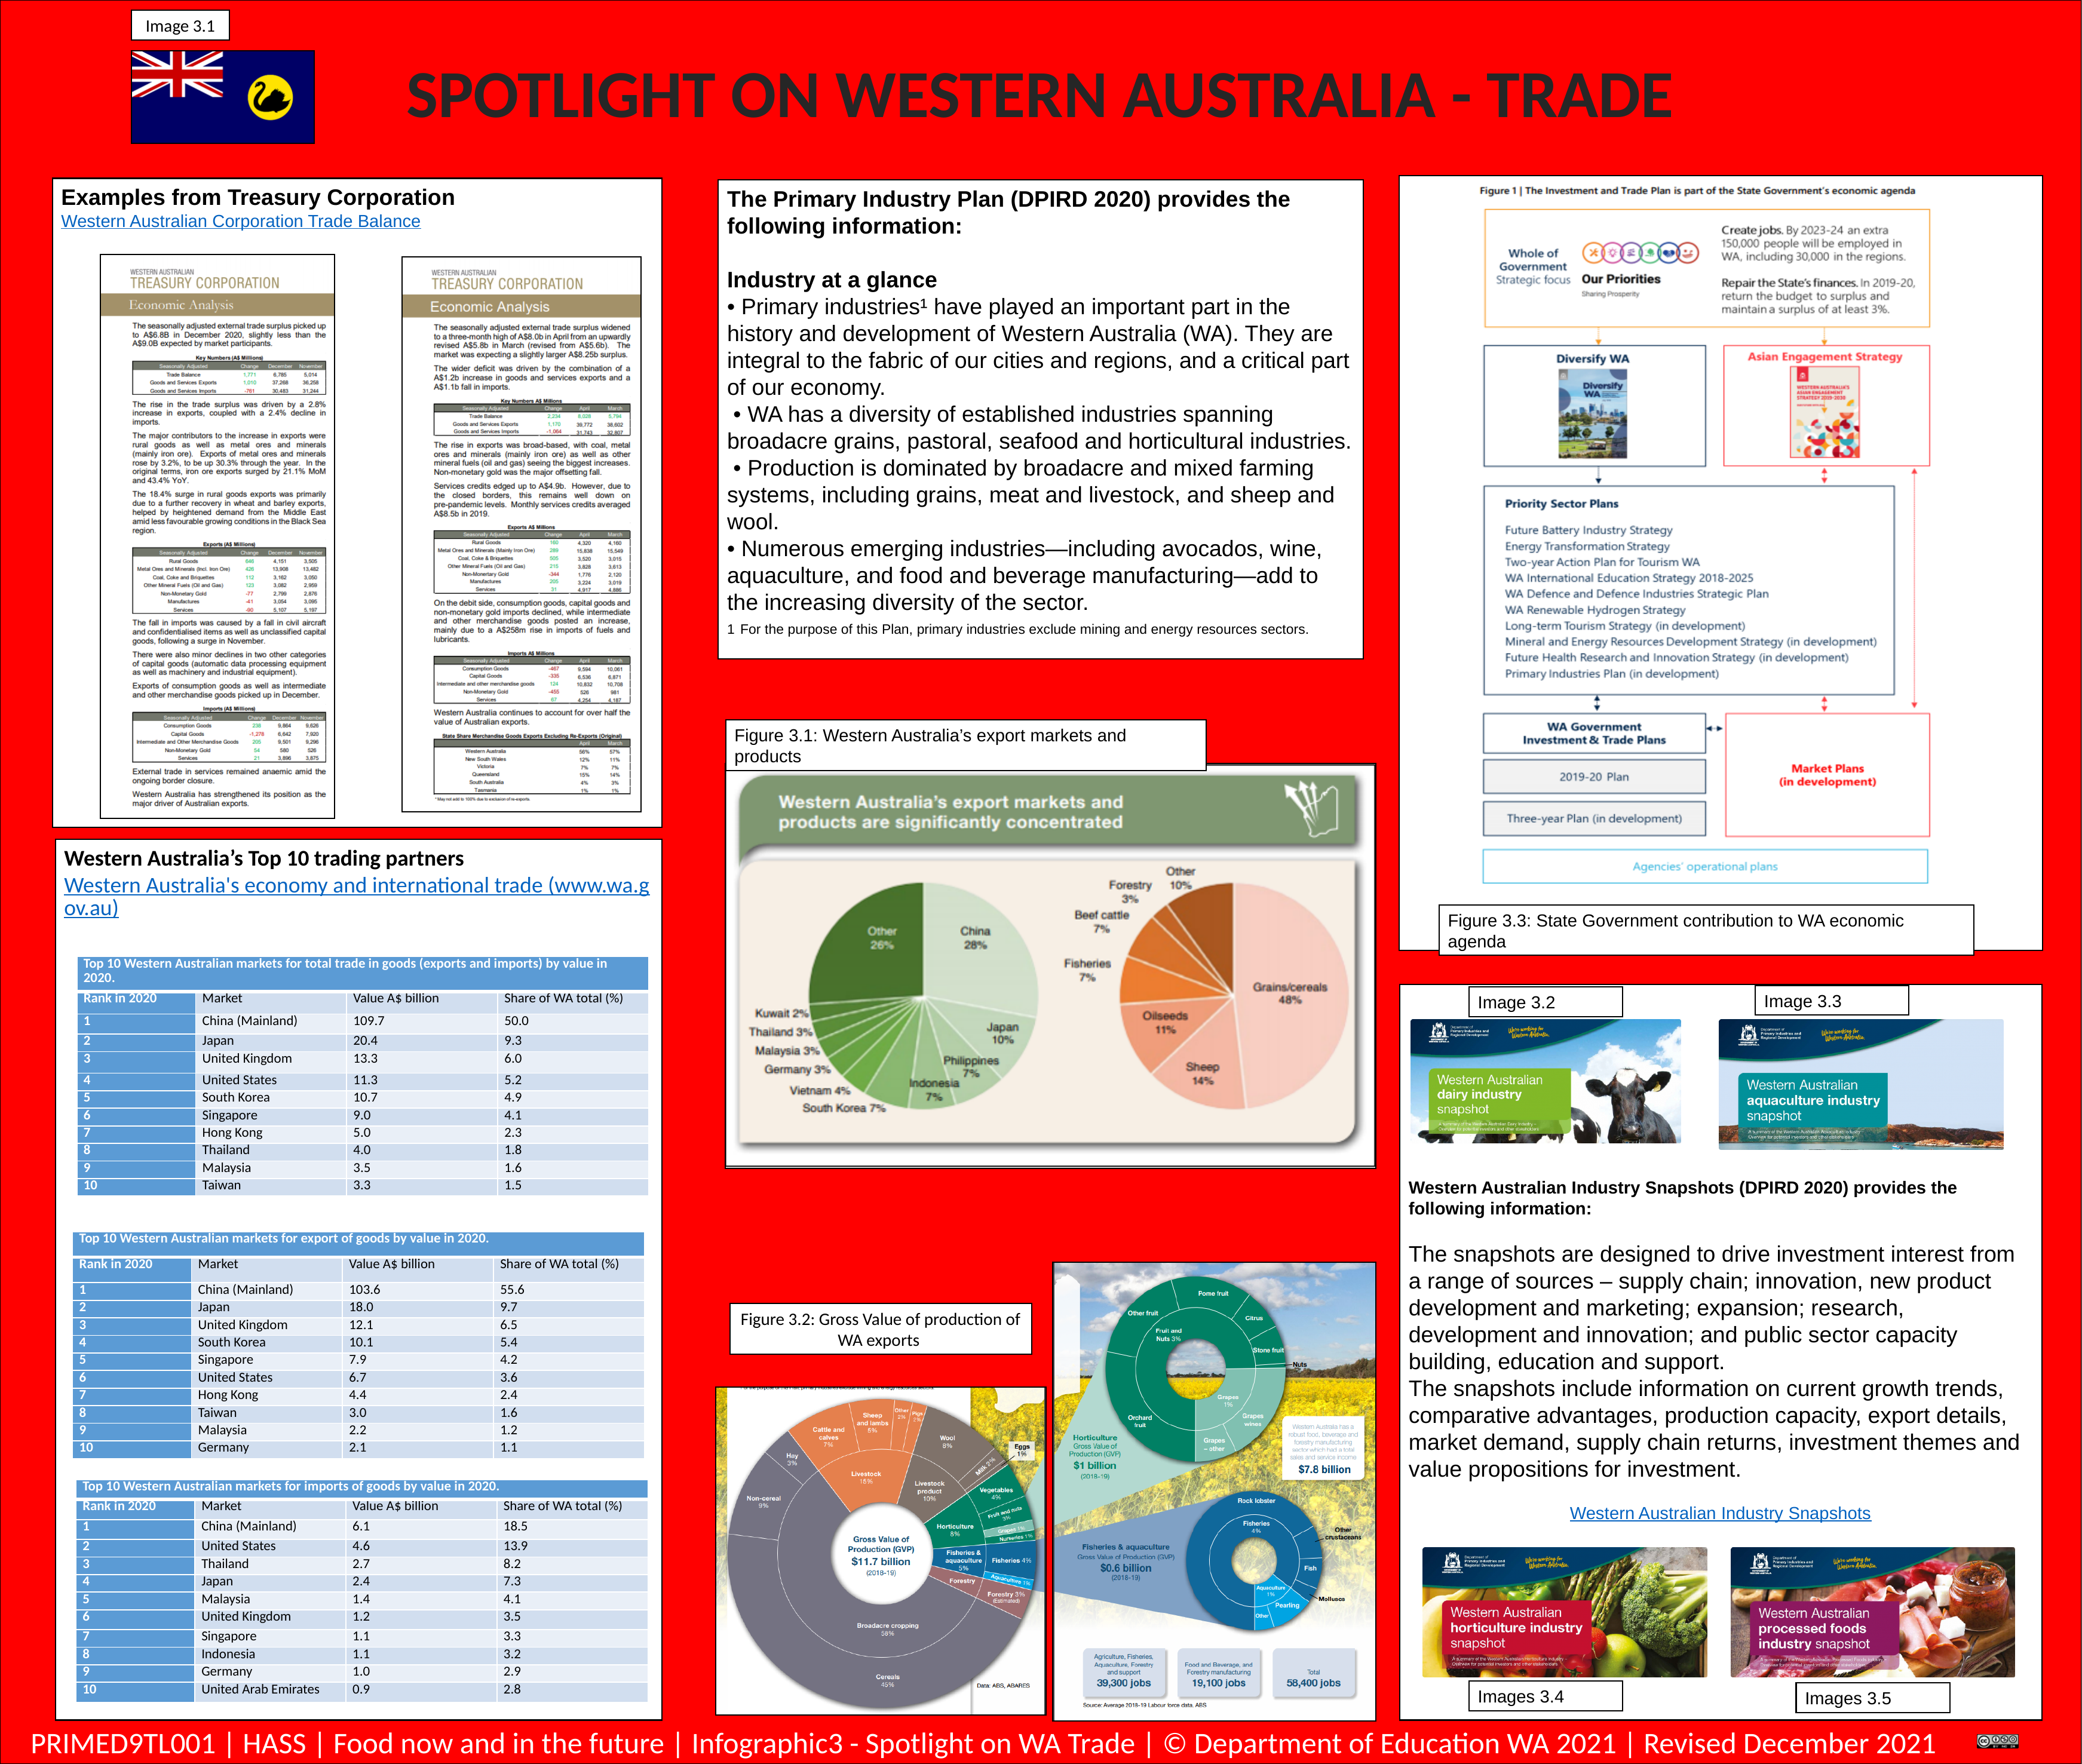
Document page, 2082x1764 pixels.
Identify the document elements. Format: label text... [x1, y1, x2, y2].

table_cell Rank in 2020 [78, 993, 195, 1014]
table_cell 3.0 [343, 1406, 493, 1423]
text_box [0, 0, 2082, 1764]
table_cell 4.0 [347, 1144, 497, 1161]
table_cell 50.0 [498, 1014, 648, 1033]
table_cell Rank in 2020 [76, 1501, 194, 1519]
table_cell Singapore [196, 1109, 346, 1125]
table_cell 4 [78, 1073, 195, 1090]
table_cell United States [192, 1371, 342, 1388]
table_cell Malaysia [196, 1161, 346, 1178]
picture [100, 255, 334, 818]
table_cell Taiwan [192, 1406, 342, 1423]
table_cell Thailand [196, 1144, 346, 1161]
table_cell 1 [73, 1283, 191, 1300]
table_cell 8.2 [498, 1557, 648, 1574]
picture [1053, 1263, 1375, 1720]
picture [725, 763, 1376, 1168]
table_cell 5 [73, 1354, 191, 1370]
footer PRIMED9TL001 | HASS | Food now and in the future | Infographic3 - Spotlight on WA Trade | © Department of Education WA 2021 | Revised December 2021 [22, 1702, 2068, 1764]
text_box Figure 3.1: Western Australia’s export markets and products [725, 719, 1207, 763]
table_cell 2.4 [347, 1575, 496, 1591]
table_cell 6.0 [498, 1052, 648, 1073]
text_box Image 3.1 [131, 10, 230, 41]
picture [1719, 1019, 2004, 1150]
table_cell 3 [76, 1557, 194, 1574]
table_cell 1.1 [494, 1441, 644, 1458]
table_cell Thailand [195, 1557, 345, 1574]
table_cell 4.2 [494, 1354, 644, 1370]
text_box Figure 3.2: Gross Value of production of WA exports [729, 1303, 1032, 1355]
table_cell 4.6 [347, 1540, 496, 1557]
table_cell 2.4 [494, 1389, 644, 1405]
table_cell China (Mainland) [195, 1520, 345, 1539]
text_box The Primary Industry Plan (DPIRD 2020) provides the following information: Industry at a glance • Primary industries¹ have played an important part in the history and development of Western Australia (WA). They are integral to the fabric of our cities and regions, and a critical part of our economy. • WA has a diversity of established industries spanning broadacre grains, pastoral, seafood and horticultural industries. • Production is dominated by broadacre and mixed farming systems, including grains, meat and livestock, and sheep and wool. • Numerous emerging industries—including avocados, wine, aquaculture, and food and beverage manufacturing—add to the increasing diversity of the sector. 1 For the purpose of this Plan, primary industries exclude mining and energy resources sectors. [717, 179, 1364, 659]
table_cell United Kingdom [192, 1318, 342, 1335]
table_cell 6.7 [343, 1371, 493, 1388]
table_cell United Kingdom [196, 1052, 346, 1073]
table_cell 10.7 [347, 1091, 497, 1108]
table_cell Rank in 2020 [73, 1259, 191, 1282]
text_box Western Australia’s Top 10 trading partners Western Australia's economy and international trade (www.wa.gov.au) [55, 839, 663, 1702]
table_cell 55.6 [494, 1283, 644, 1300]
text_box Images 3.5 [1795, 1682, 1951, 1702]
text_box SPOTLIGHT ON WESTERN AUSTRALIA - TRADE [397, 45, 1685, 136]
table_cell 2.9 [498, 1665, 648, 1682]
table_cell United Kingdom [195, 1610, 345, 1629]
table_cell 5.4 [494, 1336, 644, 1352]
table_cell 0.9 [347, 1683, 496, 1702]
table_cell 13.3 [347, 1052, 497, 1073]
table_cell 2 [76, 1540, 194, 1557]
table_cell Hong Kong [192, 1389, 342, 1405]
table_cell Malaysia [192, 1424, 342, 1440]
table_cell 7 [78, 1127, 195, 1143]
table_cell Value A$ billion [347, 1501, 496, 1519]
table_cell 4.1 [498, 1593, 648, 1609]
table_cell 1.2 [494, 1424, 644, 1440]
table_cell 2.1 [343, 1441, 493, 1458]
table_cell China (Mainland) [192, 1283, 342, 1300]
table_cell 1 [78, 1014, 195, 1033]
picture [1422, 1547, 1707, 1677]
table_cell 7.3 [498, 1575, 648, 1591]
table_header Top 10 Western Australian markets for export of goods by value in 2020. [73, 1232, 644, 1256]
table_cell 9.7 [494, 1301, 644, 1317]
table_header Top 10 Western Australian markets for total trade in goods (exports and imports) by value in 2020. [78, 957, 648, 990]
table_cell 109.7 [347, 1014, 497, 1033]
table_cell 1.1 [347, 1648, 496, 1664]
picture [716, 1388, 1045, 1714]
table_cell 6.1 [347, 1520, 496, 1539]
table_cell 2 [78, 1035, 195, 1051]
table_cell 7.9 [343, 1354, 493, 1370]
table_cell Singapore [192, 1354, 342, 1370]
table_cell 3.5 [498, 1610, 648, 1629]
table_cell 7 [76, 1630, 194, 1647]
table_cell 1.6 [494, 1406, 644, 1423]
table_cell 8 [78, 1144, 195, 1161]
table_cell 13.9 [498, 1540, 648, 1557]
table_cell China (Mainland) [196, 1014, 346, 1033]
table_cell 2.3 [498, 1127, 648, 1143]
table_cell 2.7 [347, 1557, 496, 1574]
table_cell 10 [76, 1683, 194, 1702]
table_cell 7 [73, 1389, 191, 1405]
table_cell 3.6 [494, 1371, 644, 1388]
table_cell 2 [73, 1301, 191, 1317]
table_cell 9.3 [498, 1035, 648, 1051]
table_cell 9 [76, 1665, 194, 1682]
table_cell 5.2 [498, 1073, 648, 1090]
table_cell 103.6 [343, 1283, 493, 1300]
picture [402, 257, 640, 812]
table_cell 6 [78, 1109, 195, 1125]
table_cell Malaysia [195, 1593, 345, 1609]
table_cell United States [196, 1073, 346, 1090]
table_cell 3.3 [347, 1179, 497, 1195]
table_cell South Korea [196, 1091, 346, 1108]
text_box Image 3.3 [1755, 985, 1909, 1016]
table_cell 10.1 [343, 1336, 493, 1352]
text_box Images 3.4 [1468, 1680, 1623, 1702]
table_cell United Arab Emirates [195, 1683, 345, 1702]
table_cell Value A$ billion [343, 1259, 493, 1282]
table_cell 4.4 [343, 1389, 493, 1405]
table_cell 9.0 [347, 1109, 497, 1125]
table_cell 1.0 [347, 1665, 496, 1682]
table_cell 4.1 [498, 1109, 648, 1125]
table_header Top 10 Western Australian markets for imports of goods by value in 2020. [76, 1480, 648, 1498]
text_box Examples from Treasury Corporation Western Australian Corporation Trade Balance [52, 177, 663, 828]
table_cell 2.2 [343, 1424, 493, 1440]
table_cell 10 [78, 1179, 195, 1195]
table_cell Market [196, 993, 346, 1014]
table_cell 3.3 [498, 1630, 648, 1647]
table_cell 6 [76, 1610, 194, 1629]
table_cell South Korea [192, 1336, 342, 1352]
table_cell 5 [78, 1091, 195, 1108]
picture [1411, 1019, 1681, 1143]
table_cell 6.5 [494, 1318, 644, 1335]
table_cell Share of WA total (%) [498, 993, 648, 1014]
table_cell Germany [195, 1665, 345, 1682]
picture [1399, 176, 2042, 950]
table_cell Germany [192, 1441, 342, 1458]
table_cell 20.4 [347, 1035, 497, 1051]
table_cell Japan [192, 1301, 342, 1317]
table_cell 18.5 [498, 1520, 648, 1539]
text_box Western Australian Industry Snapshots (DPIRD 2020) provides the following information: The snapshots are designed to drive investment interest from a range of sources – supply chain; innovation, new product development and marketing; expansion; research, development and innovation; and public sector capacity building, education and support. The snapshots include information on current growth trends, comparative advantages, production capacity, export details, market demand, supply chain returns, investment themes and value propositions for investment. Western Australian Industry Snapshots [1399, 984, 2043, 1702]
table_cell 10 [73, 1441, 191, 1458]
table_cell 1.5 [498, 1179, 648, 1195]
table_cell 8 [73, 1406, 191, 1423]
table_cell Japan [195, 1575, 345, 1591]
table_cell 4.9 [498, 1091, 648, 1108]
picture [1977, 1734, 2019, 1748]
table_cell Share of WA total (%) [494, 1259, 644, 1282]
table_cell Share of WA total (%) [498, 1501, 648, 1519]
table_cell 2.8 [498, 1683, 648, 1702]
table_cell 4 [76, 1575, 194, 1591]
table_cell Japan [196, 1035, 346, 1051]
table_cell 11.3 [347, 1073, 497, 1090]
table_cell United States [195, 1540, 345, 1557]
table_cell 3.2 [498, 1648, 648, 1664]
table_cell 4 [73, 1336, 191, 1352]
picture [131, 50, 315, 144]
table_cell 5.0 [347, 1127, 497, 1143]
table_cell Taiwan [196, 1179, 346, 1195]
picture [1731, 1547, 2015, 1677]
table_cell 9 [73, 1424, 191, 1440]
table_cell Market [192, 1259, 342, 1282]
table_cell 1.2 [347, 1610, 496, 1629]
table_cell 1.1 [347, 1630, 496, 1647]
table_cell 3 [73, 1318, 191, 1335]
table_cell 18.0 [343, 1301, 493, 1317]
table_cell Market [195, 1501, 345, 1519]
table_cell 1.6 [498, 1161, 648, 1178]
table_cell Hong Kong [196, 1127, 346, 1143]
text_box Image 3.2 [1468, 986, 1623, 1017]
text_box Figure 3.3: State Government contribution to WA economic agenda [1439, 950, 1974, 956]
table_cell 3 [78, 1052, 195, 1073]
table_cell 8 [76, 1648, 194, 1664]
table_cell 1 [76, 1520, 194, 1539]
table_cell 12.1 [343, 1318, 493, 1335]
table_cell Indonesia [195, 1648, 345, 1664]
table_cell 1.8 [498, 1144, 648, 1161]
table_cell Singapore [195, 1630, 345, 1647]
table_cell 1.4 [347, 1593, 496, 1609]
table_cell 5 [76, 1593, 194, 1609]
table_cell 6 [73, 1371, 191, 1388]
table_cell 3.5 [347, 1161, 497, 1178]
table_cell Value A$ billion [347, 993, 497, 1014]
table_cell 9 [78, 1161, 195, 1178]
